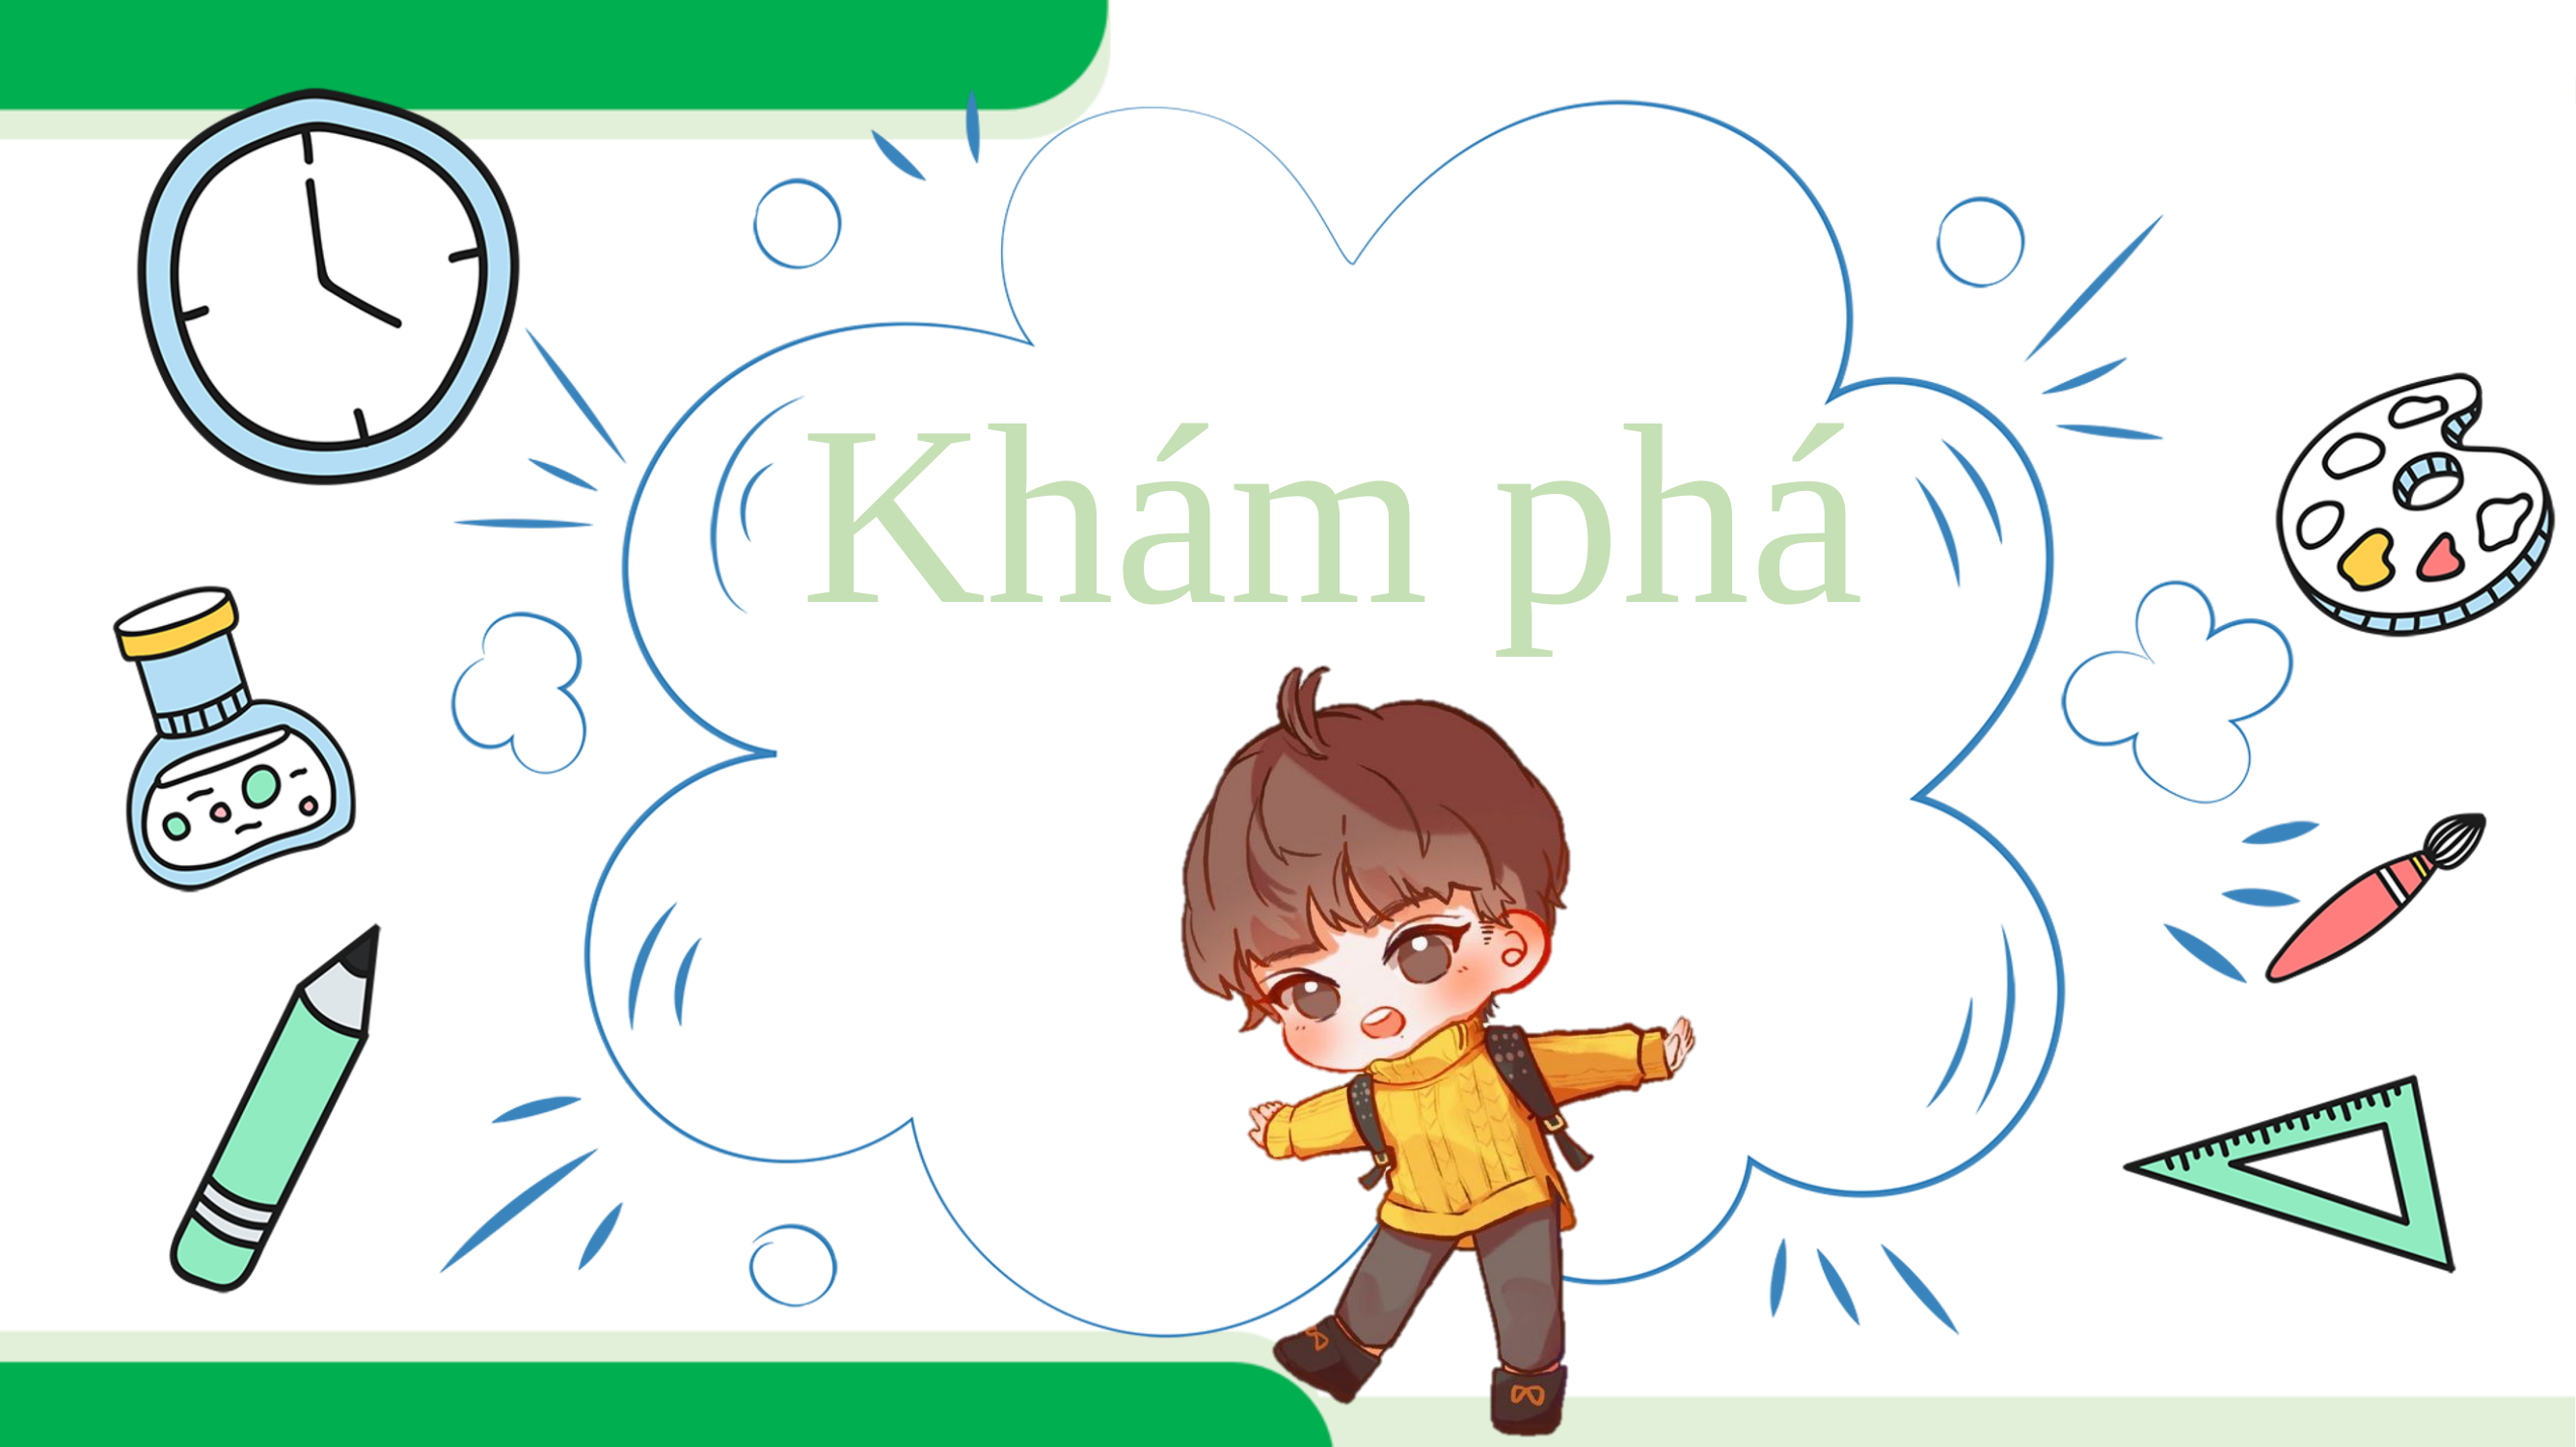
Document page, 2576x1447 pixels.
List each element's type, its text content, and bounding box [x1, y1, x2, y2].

picture [0, 0, 2575, 1447]
text_box Khám phá [786, 338, 1881, 661]
